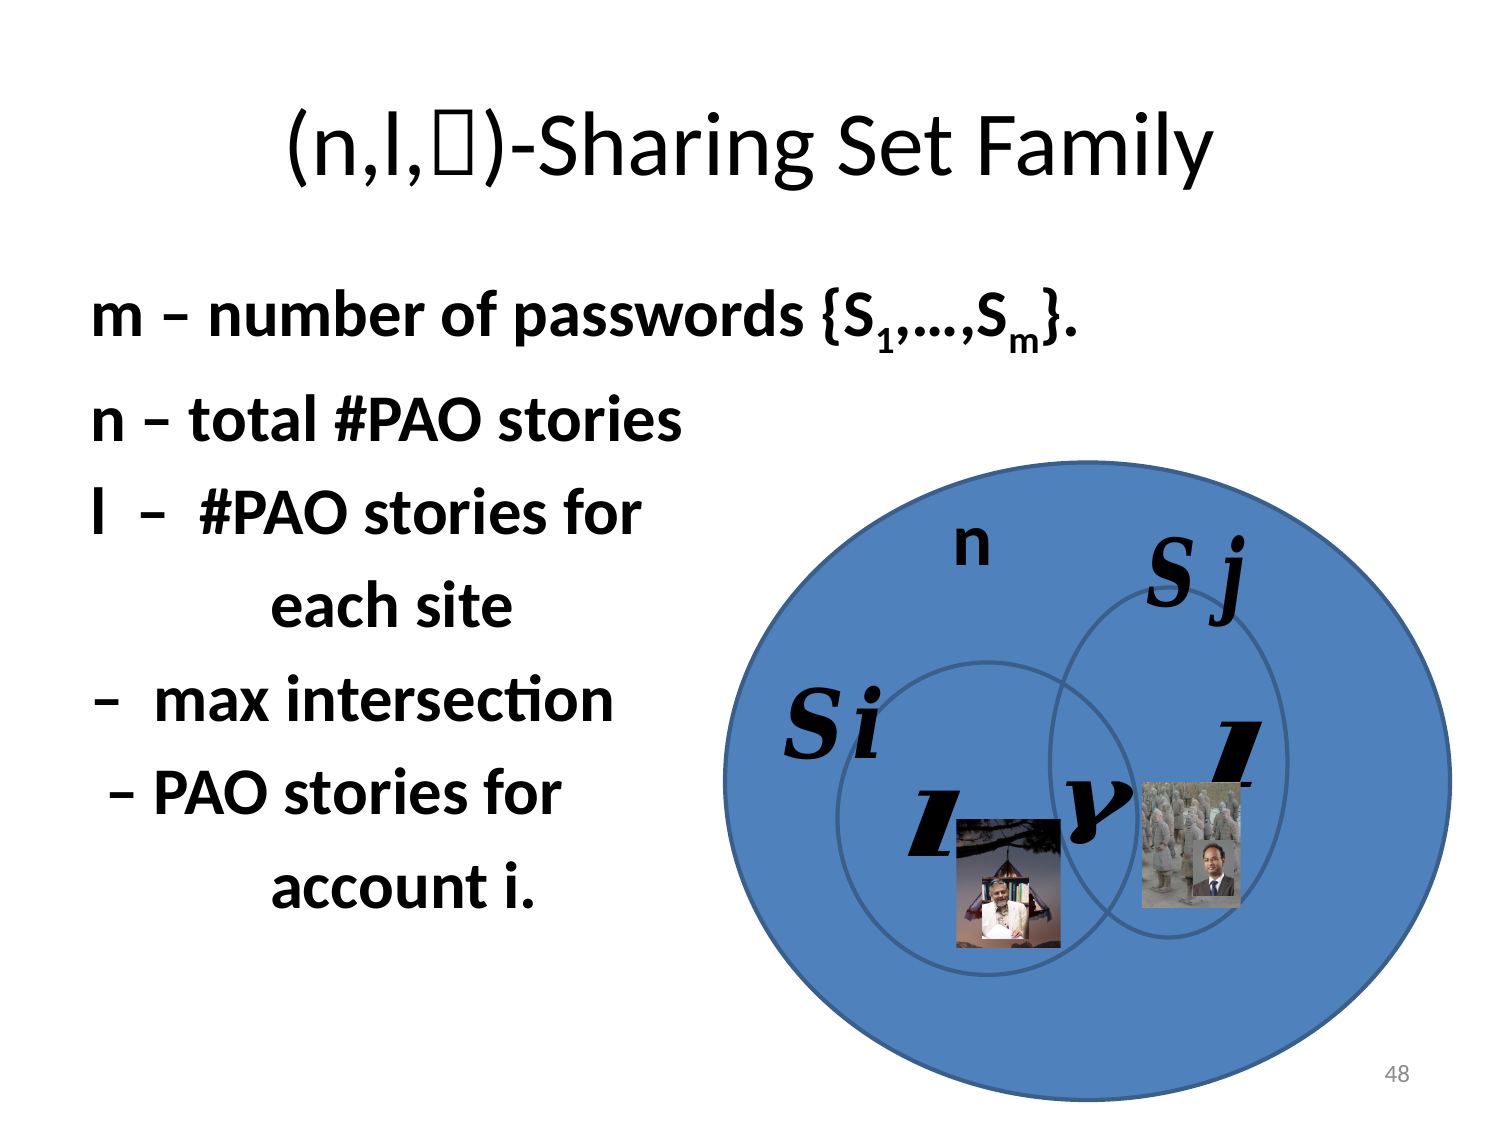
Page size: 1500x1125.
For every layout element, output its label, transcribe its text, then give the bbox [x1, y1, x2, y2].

text_box n [937, 483, 1008, 588]
slide_number 48 [1074, 1042, 1425, 1103]
picture [1141, 782, 1241, 908]
text_box [835, 660, 1108, 978]
text_box [1152, 585, 1178, 602]
title (n,l,)-Sharing Set Family [75, 45, 1425, 233]
text_box [1047, 587, 1290, 940]
text_box n [722, 460, 1453, 1102]
picture [956, 819, 1061, 948]
